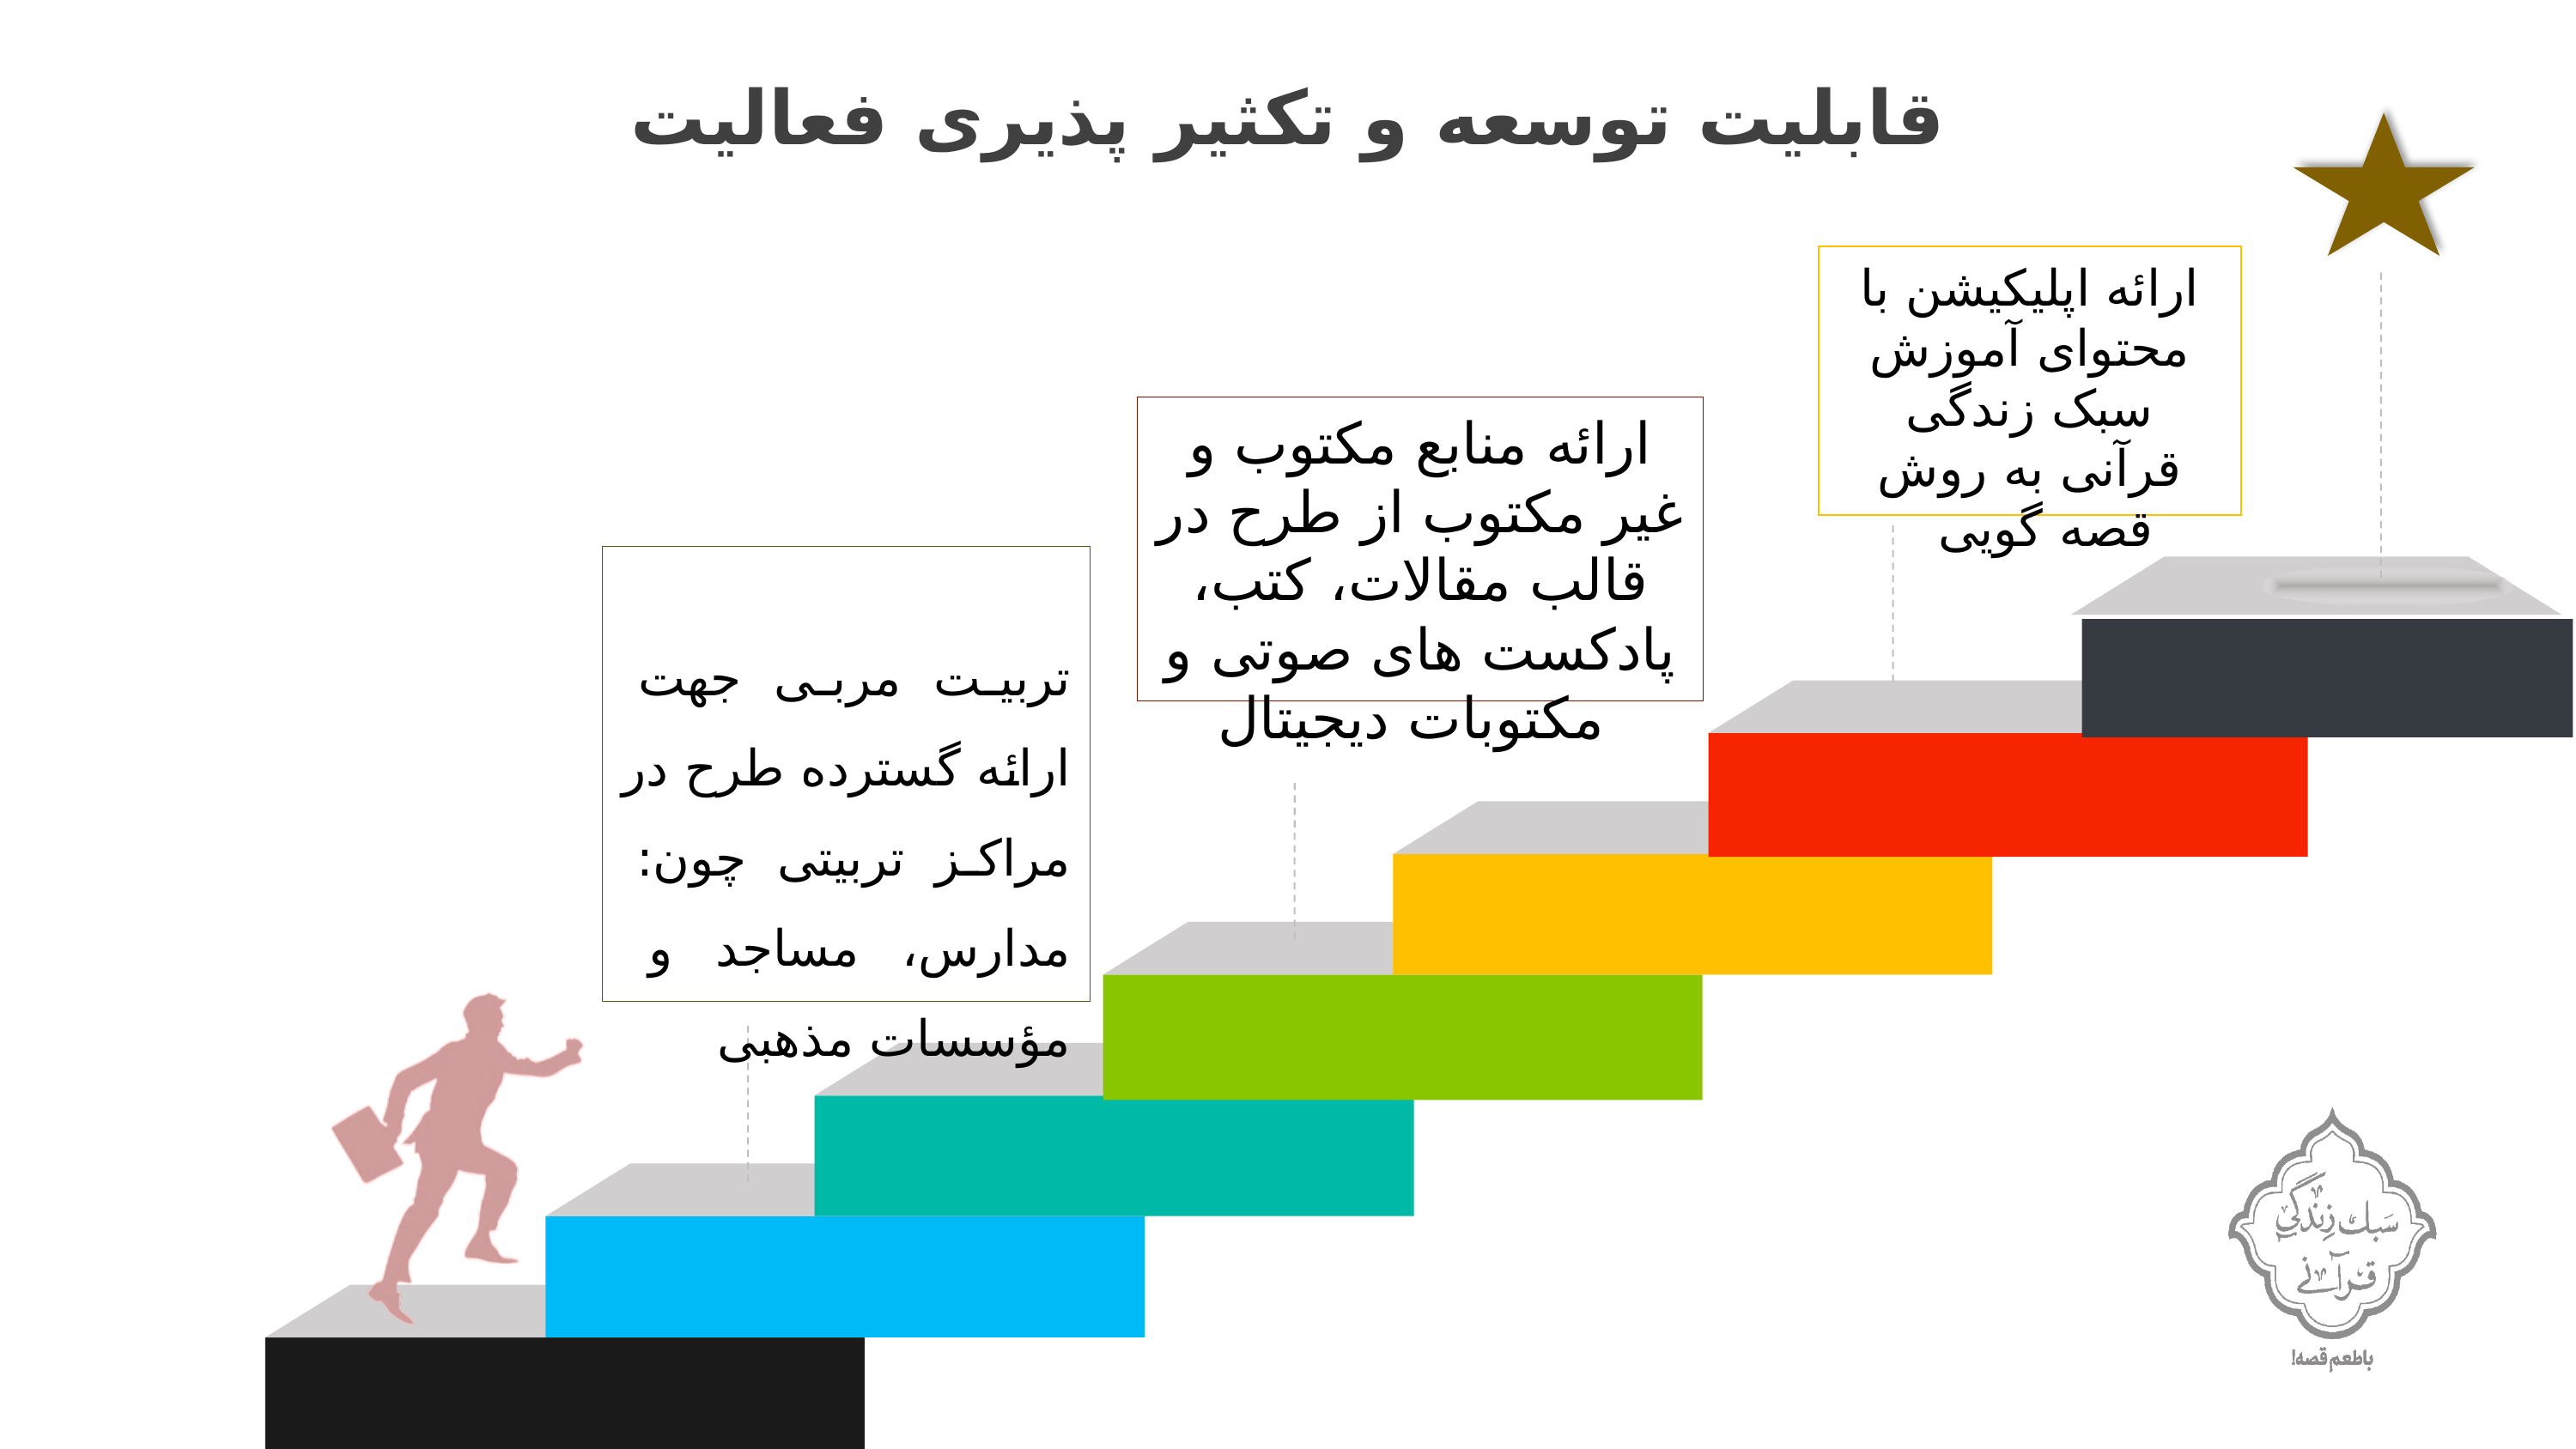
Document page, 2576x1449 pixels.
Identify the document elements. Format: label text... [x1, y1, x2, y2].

picture [319, 982, 603, 1337]
picture [2181, 1100, 2483, 1379]
text_box قابلیت توسعه و تکثیر پذیری فعالیت [617, 63, 1959, 112]
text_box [264, 112, 2573, 1449]
